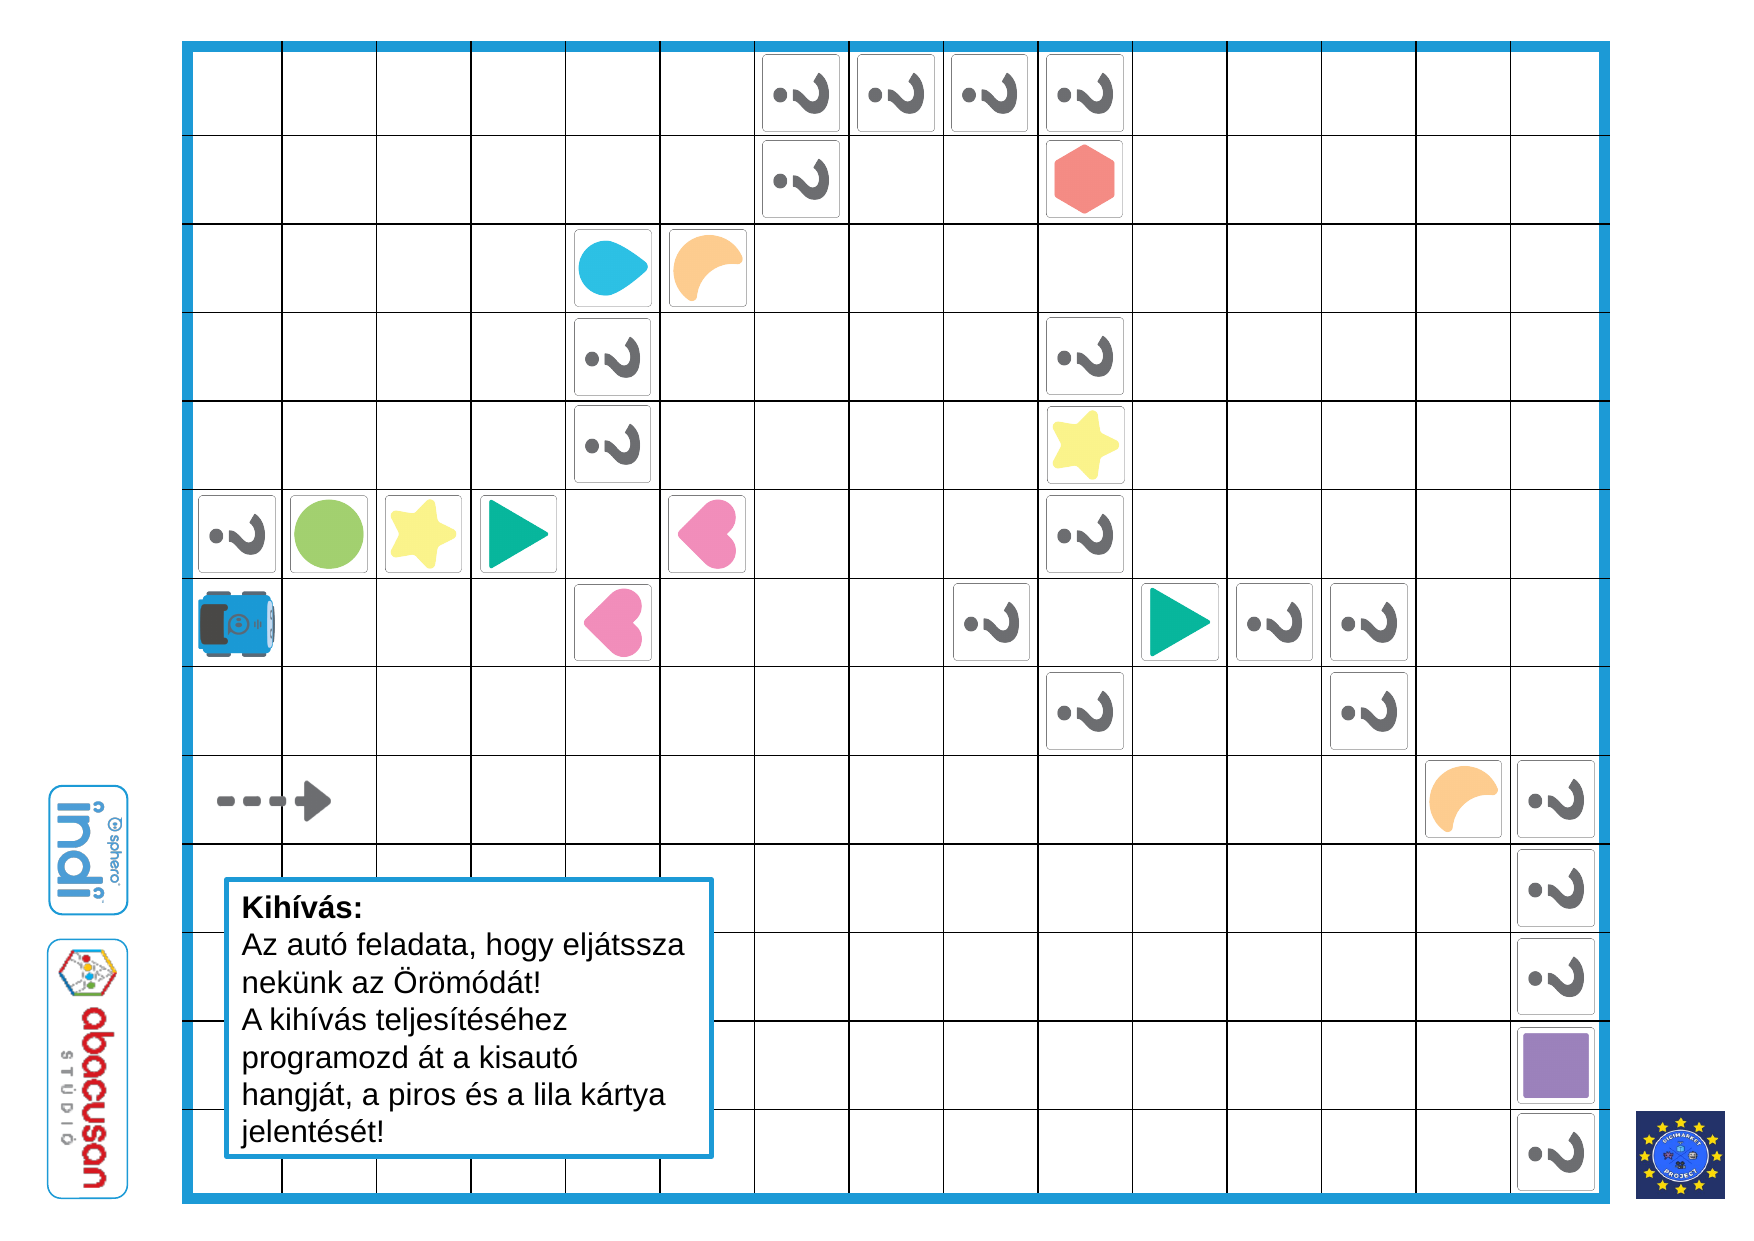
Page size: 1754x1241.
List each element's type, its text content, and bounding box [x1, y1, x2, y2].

picture [1047, 406, 1125, 484]
picture [950, 54, 1029, 132]
picture [290, 495, 368, 573]
picture [1046, 317, 1124, 395]
picture [1329, 672, 1408, 750]
text_box Kihívás: Az autó feladata, hogy eljátssza nekünk az Örömódát! A kihívás teljesítéséhez programozd át a kisautó hangját, a piros és a lila kártya jelentését! [226, 879, 712, 1157]
picture [1517, 938, 1595, 1016]
picture [1517, 849, 1595, 927]
picture [1517, 1113, 1595, 1191]
picture [1329, 583, 1408, 661]
picture [1045, 140, 1124, 218]
picture [59, 950, 116, 1187]
picture [212, 741, 331, 861]
picture [573, 318, 651, 396]
picture [574, 583, 652, 662]
picture [857, 54, 935, 132]
picture [199, 585, 275, 663]
picture [1141, 583, 1219, 661]
picture [1046, 672, 1124, 750]
picture [762, 140, 840, 218]
picture [762, 54, 840, 132]
picture [669, 229, 747, 307]
picture [668, 495, 746, 573]
picture [58, 802, 122, 903]
picture [1517, 760, 1595, 838]
picture [384, 495, 463, 573]
picture [479, 495, 557, 573]
picture [1046, 495, 1124, 573]
picture [1235, 583, 1313, 661]
picture [1517, 1026, 1595, 1105]
picture [1636, 1111, 1725, 1199]
picture [574, 229, 652, 307]
picture [952, 583, 1030, 661]
picture [1046, 54, 1124, 132]
picture [198, 495, 276, 573]
picture [1424, 760, 1502, 838]
picture [573, 405, 651, 483]
